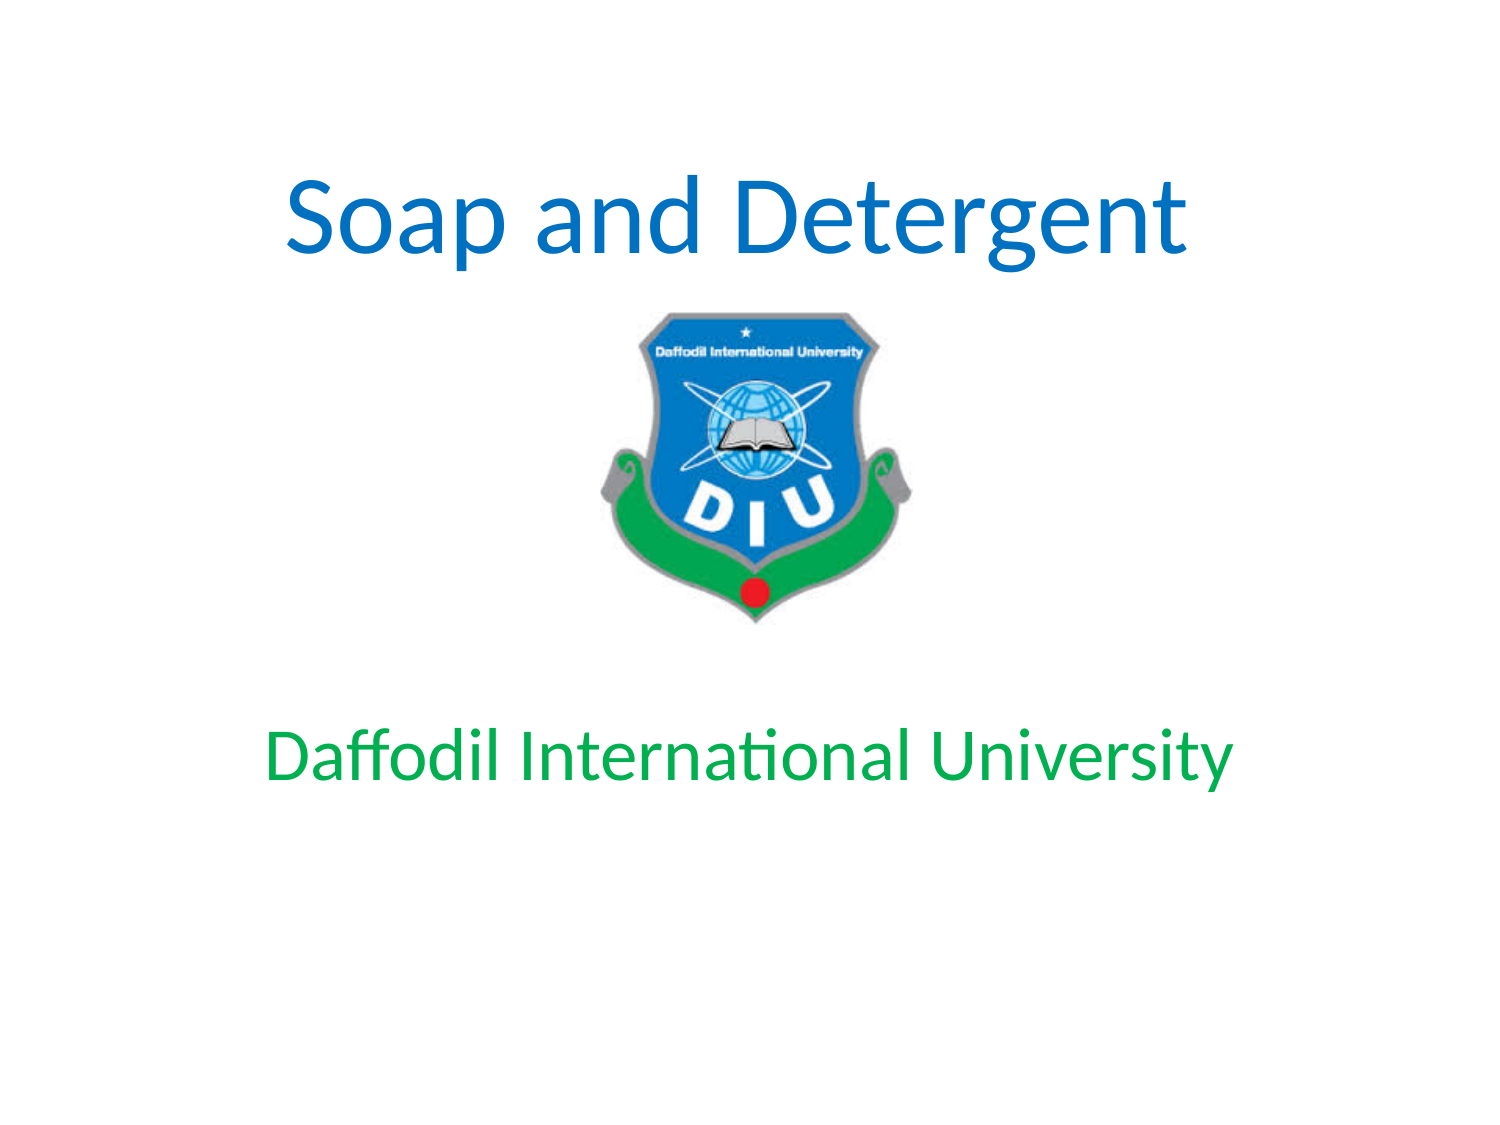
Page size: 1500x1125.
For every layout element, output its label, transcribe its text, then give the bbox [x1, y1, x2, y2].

subtitle Daffodil International University [225, 637, 1275, 925]
title Soap and Detergent [99, 87, 1375, 329]
picture [599, 312, 913, 626]
